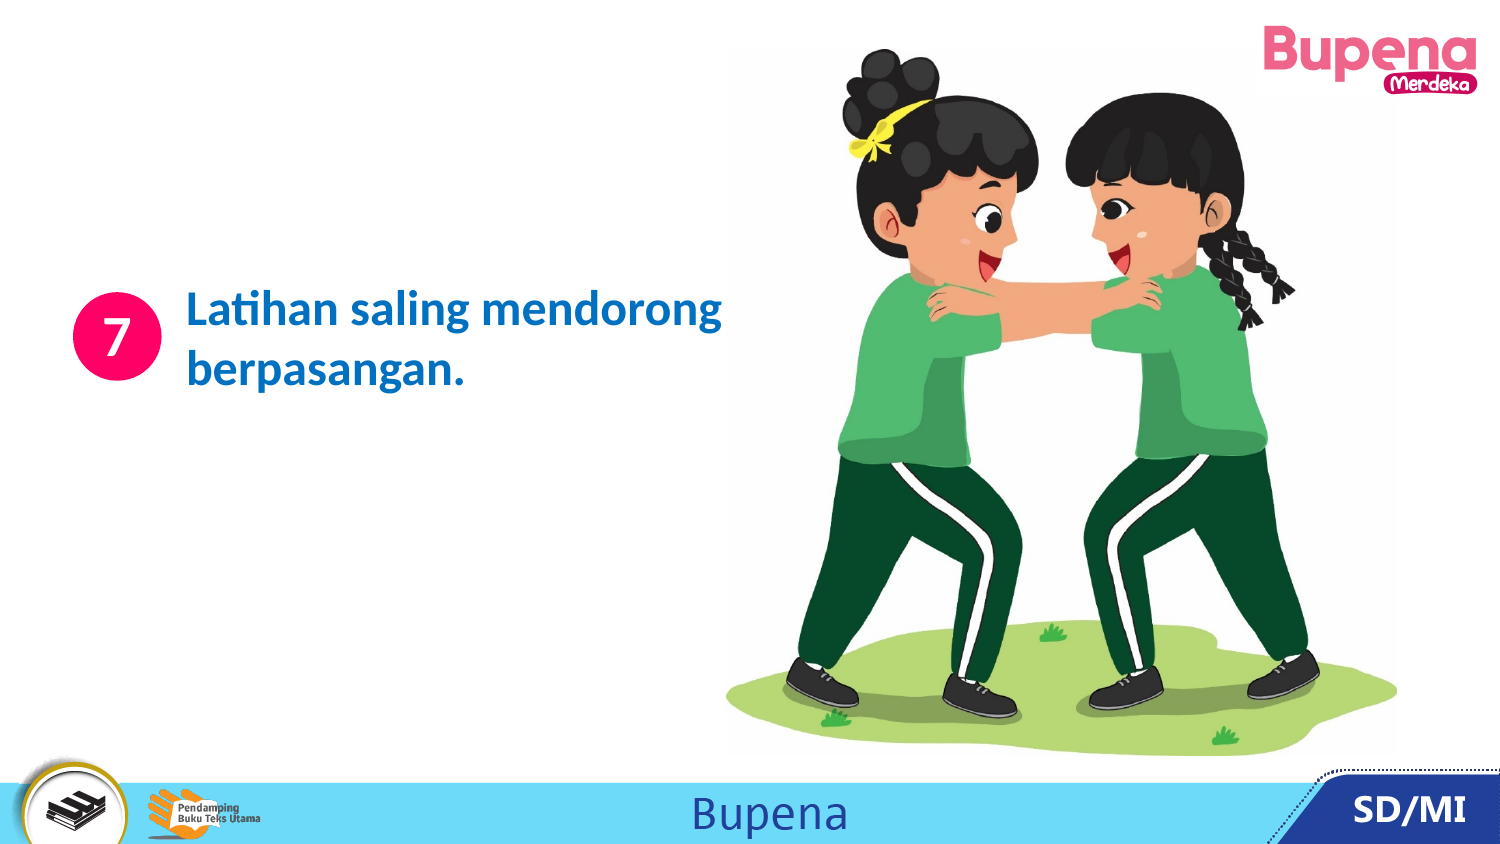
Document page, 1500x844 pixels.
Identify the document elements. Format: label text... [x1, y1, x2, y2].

picture [0, 8, 1500, 844]
text_box Latihan saling mendorong berpasangan. [171, 268, 720, 403]
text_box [72, 290, 162, 381]
